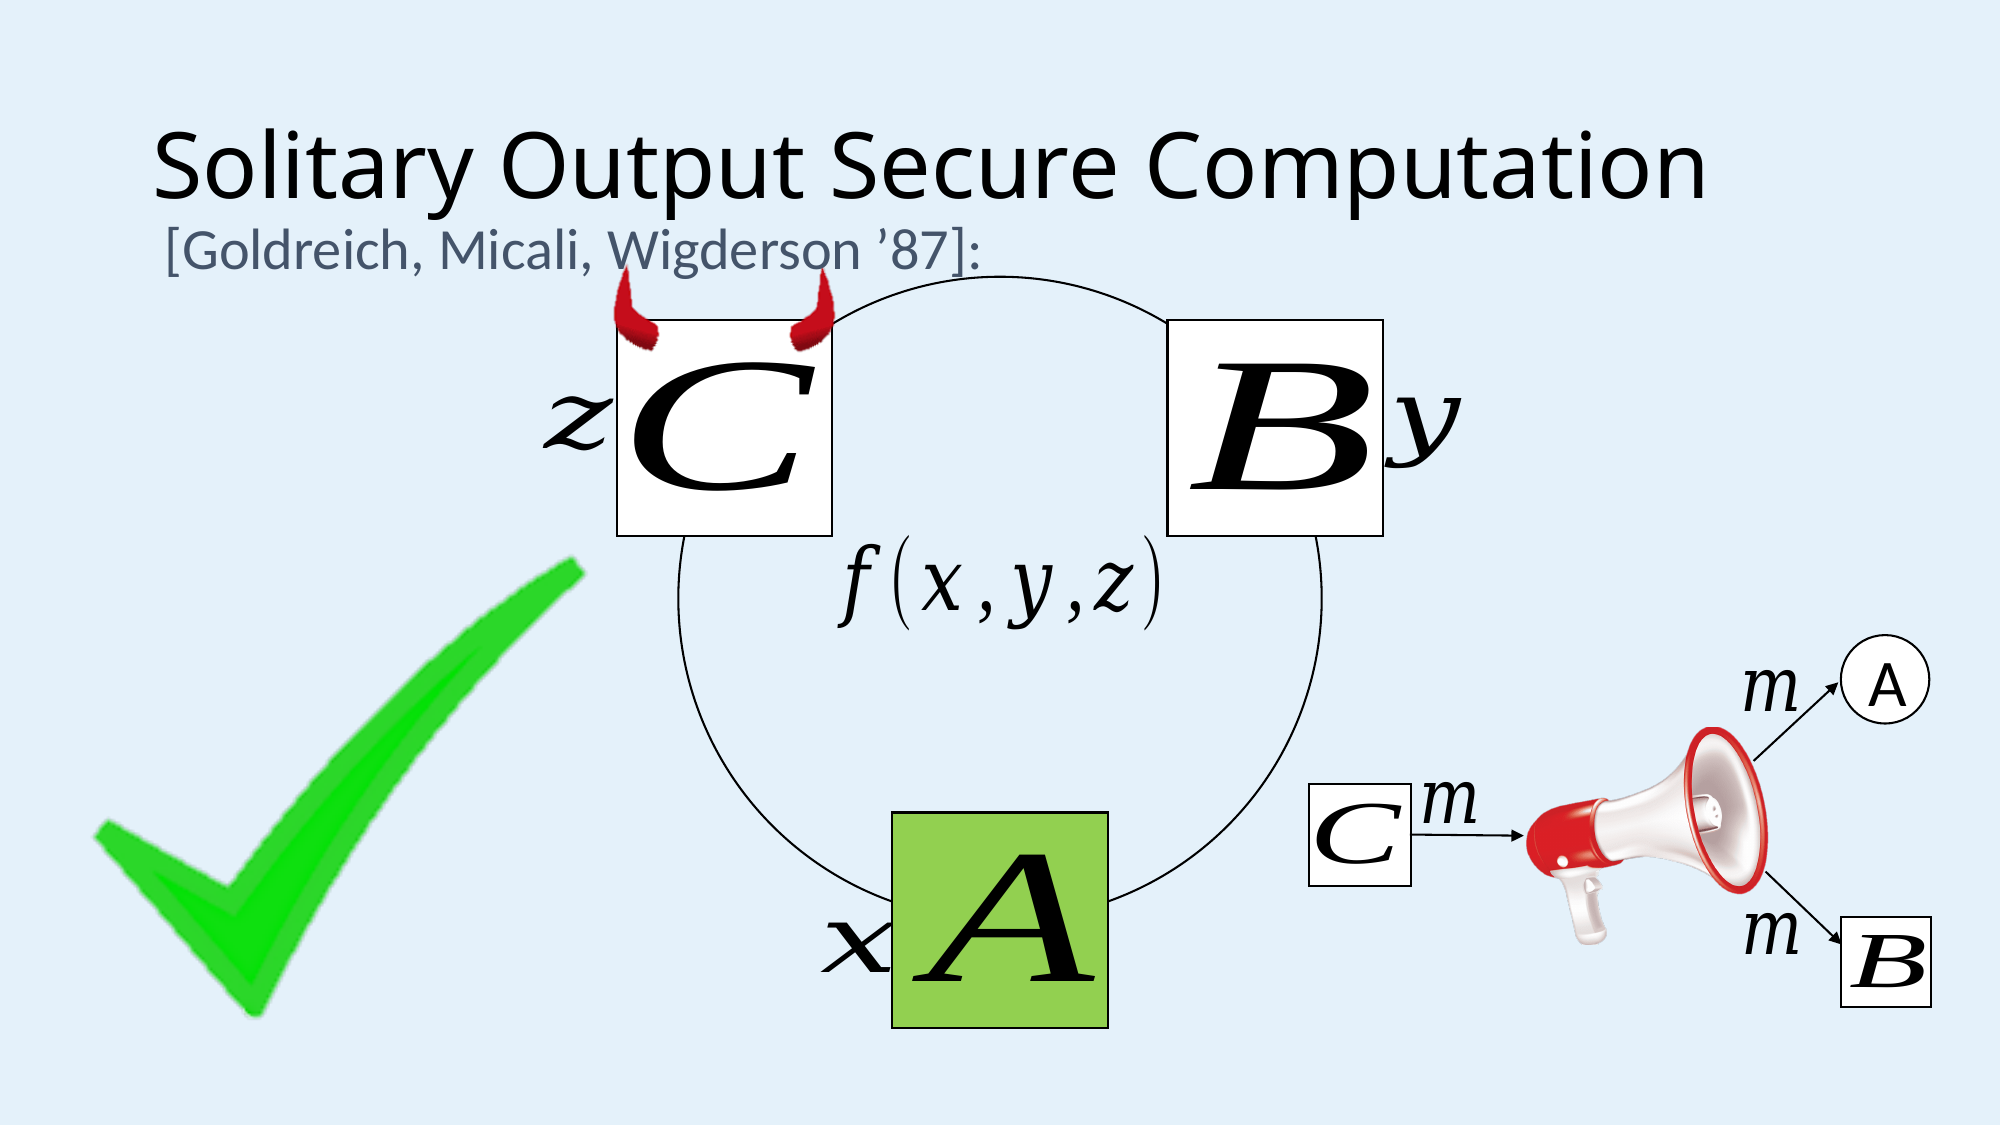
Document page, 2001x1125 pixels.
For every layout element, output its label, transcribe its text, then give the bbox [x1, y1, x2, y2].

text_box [1753, 682, 1839, 761]
text_box A [1839, 634, 1931, 725]
title Solitary Output Secure Computation [137, 59, 1863, 278]
text_box [Goldreich, Micali, Wigderson ’87]: [149, 203, 998, 289]
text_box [1765, 871, 1842, 945]
picture [607, 204, 842, 439]
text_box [536, 276, 1473, 1027]
picture [1523, 726, 1771, 945]
picture [76, 545, 597, 1025]
